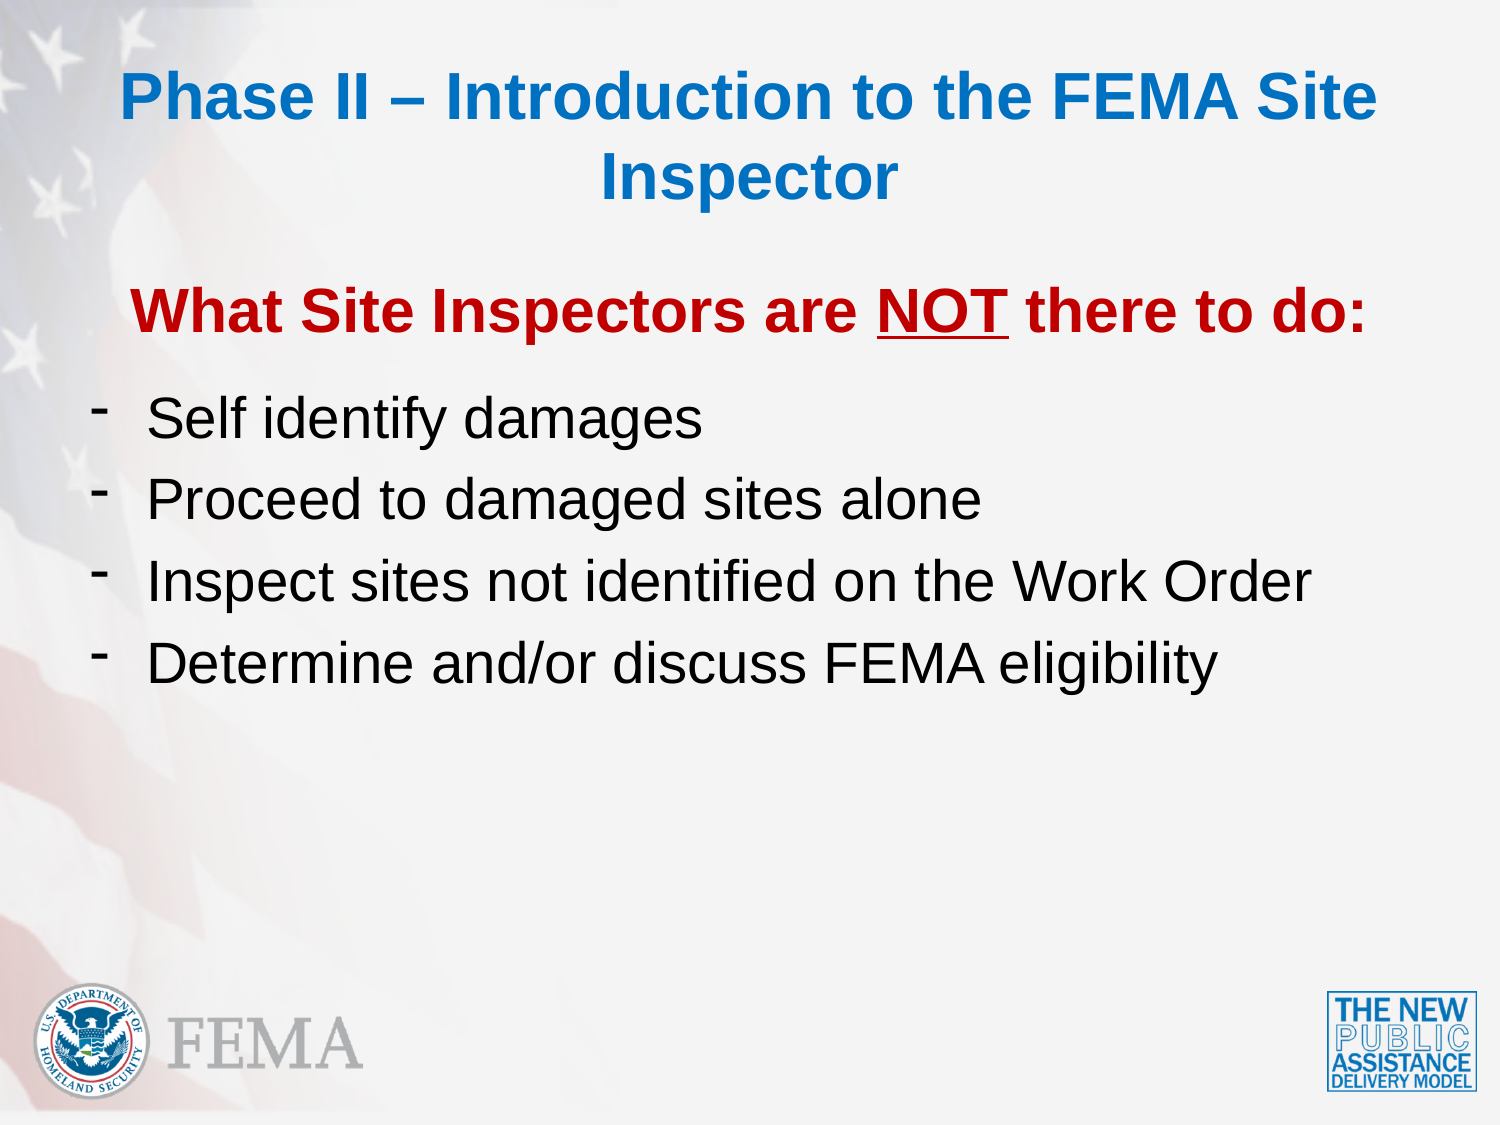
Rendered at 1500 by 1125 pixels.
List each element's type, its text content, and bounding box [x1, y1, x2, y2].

list What Site Inspectors are NOT there to do: Self identify damages Proceed to damaged sites alone Inspect sites not identified on the Work Order Determine and/or discuss FEMA eligibility [75, 262, 1425, 1005]
picture [0, 0, 1500, 1125]
title Phase II – Introduction to the FEMA Site Inspector [75, 45, 1425, 233]
